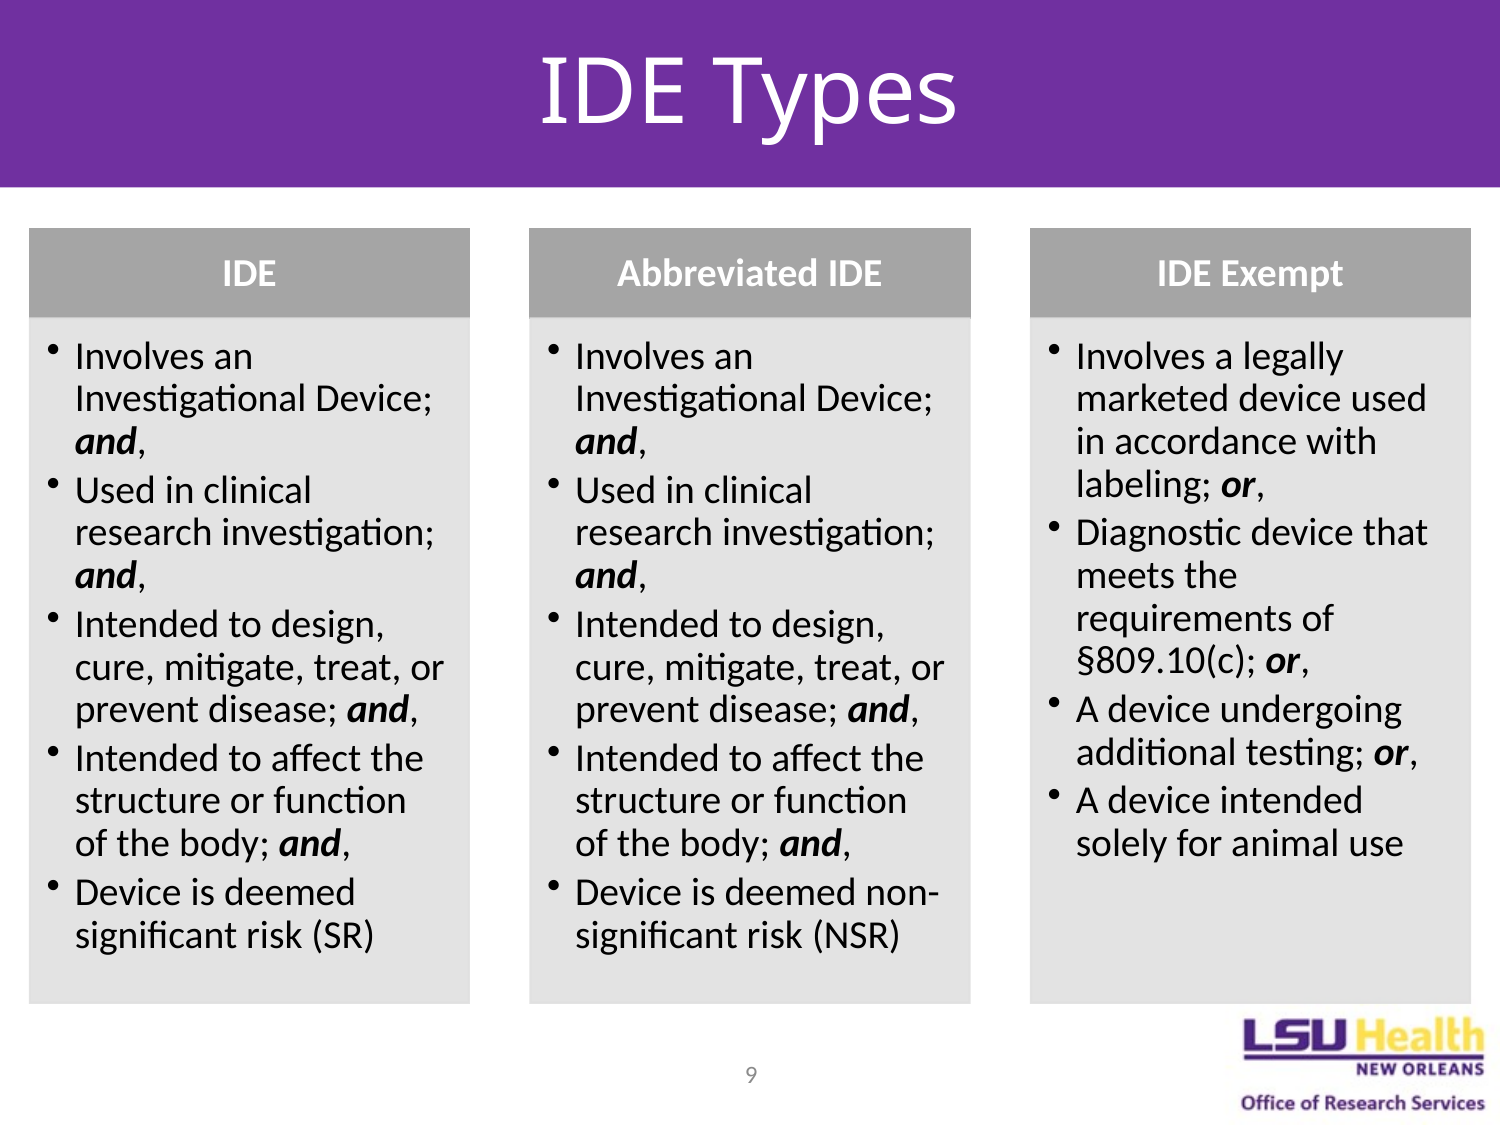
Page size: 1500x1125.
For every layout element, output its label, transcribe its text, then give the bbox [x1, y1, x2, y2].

title IDE Types [0, 0, 1500, 188]
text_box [29, 227, 1471, 1004]
slide_number 9 [701, 1044, 802, 1104]
picture [0, 188, 1500, 1125]
